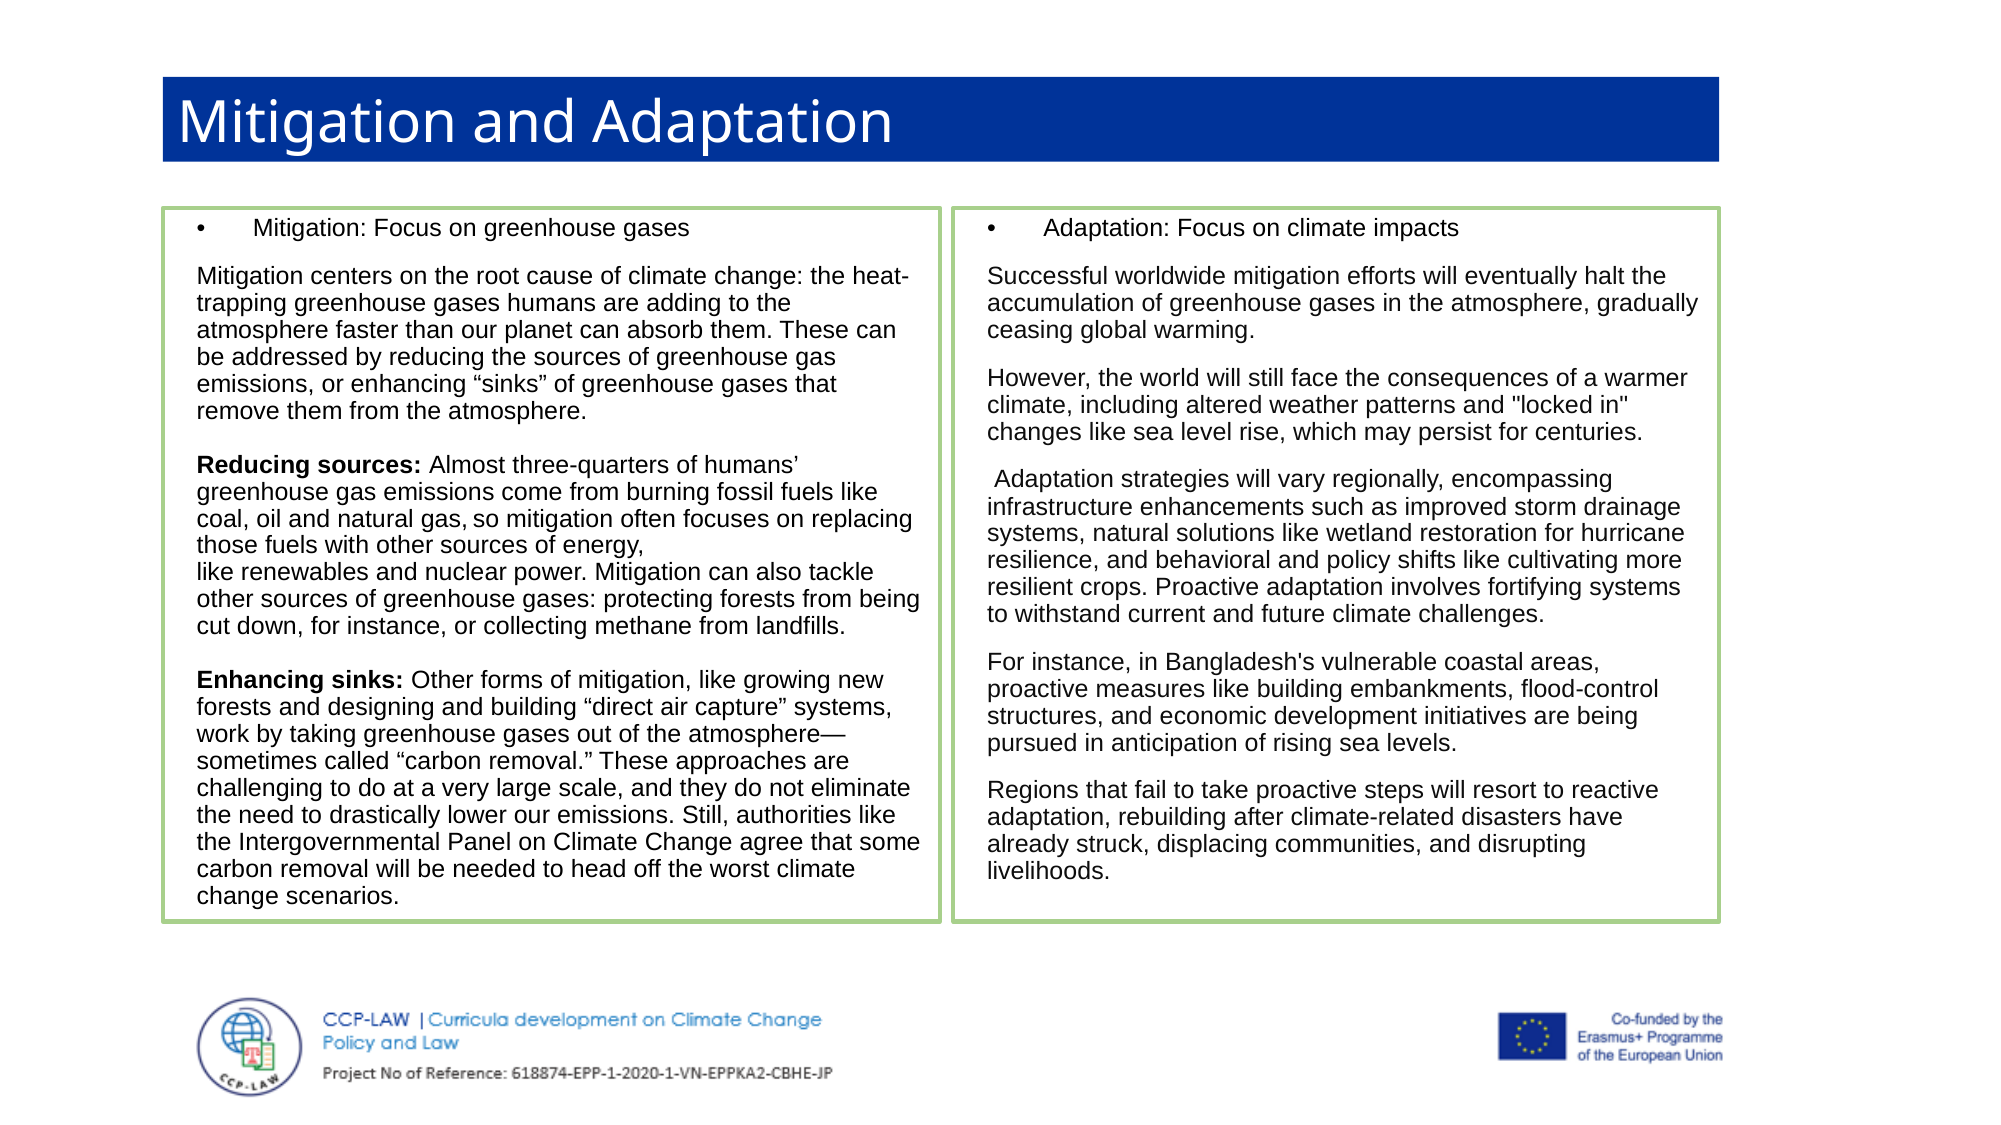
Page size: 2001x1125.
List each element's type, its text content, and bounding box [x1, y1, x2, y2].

list Adaptation: Focus on climate impacts Successful worldwide mitigation efforts will eventually halt the accumulation of greenhouse gases in the atmosphere, gradually ceasing global warming. However, the world will still face the consequences of a warmer climate, including altered weather patterns and "locked in" changes like sea level rise, which may persist for centuries. Adaptation strategies will vary regionally, encompassing infrastructure enhancements such as improved storm drainage systems, natural solutions like wetland restoration for hurricane resilience, and behavioral and policy shifts like cultivating more resilient crops. Proactive adaptation involves fortifying systems to withstand current and future climate challenges. For instance, in Bangladesh's vulnerable coastal areas, proactive measures like building embankments, flood-control structures, and economic development initiatives are being pursued in anticipation of rising sea levels. Regions that fail to take proactive steps will resort to reactive adaptation, rebuilding after climate-related disasters have already struck, displacing communities, and disrupting livelihoods. [953, 207, 1720, 922]
picture [179, 966, 1821, 1125]
list Mitigation: Focus on greenhouse gases Mitigation centers on the root cause of climate change: the heat-trapping greenhouse gases humans are adding to the atmosphere faster than our planet can absorb them. These can be addressed by reducing the sources of greenhouse gas emissions, or enhancing “sinks” of greenhouse gases that remove them from the atmosphere. Reducing sources: Almost three-quarters of humans’ greenhouse gas emissions come from burning fossil fuels like coal, oil and natural gas, so mitigation often focuses on replacing those fuels with other sources of energy, like renewables and nuclear power. Mitigation can also tackle other sources of greenhouse gases: protecting forests from being cut down, for instance, or collecting methane from landfills. Enhancing sinks: Other forms of mitigation, like growing new forests and designing and building “direct air capture” systems, work by taking greenhouse gases out of the atmosphere—sometimes called “carbon removal.” These approaches are challenging to do at a very large scale, and they do not eliminate the need to drastically lower our emissions. Still, authorities like the Intergovernmental Panel on Climate Change agree that some carbon removal will be needed to head off the worst climate change scenarios. [162, 207, 940, 922]
text_box Mitigation and Adaptation [162, 76, 1720, 162]
